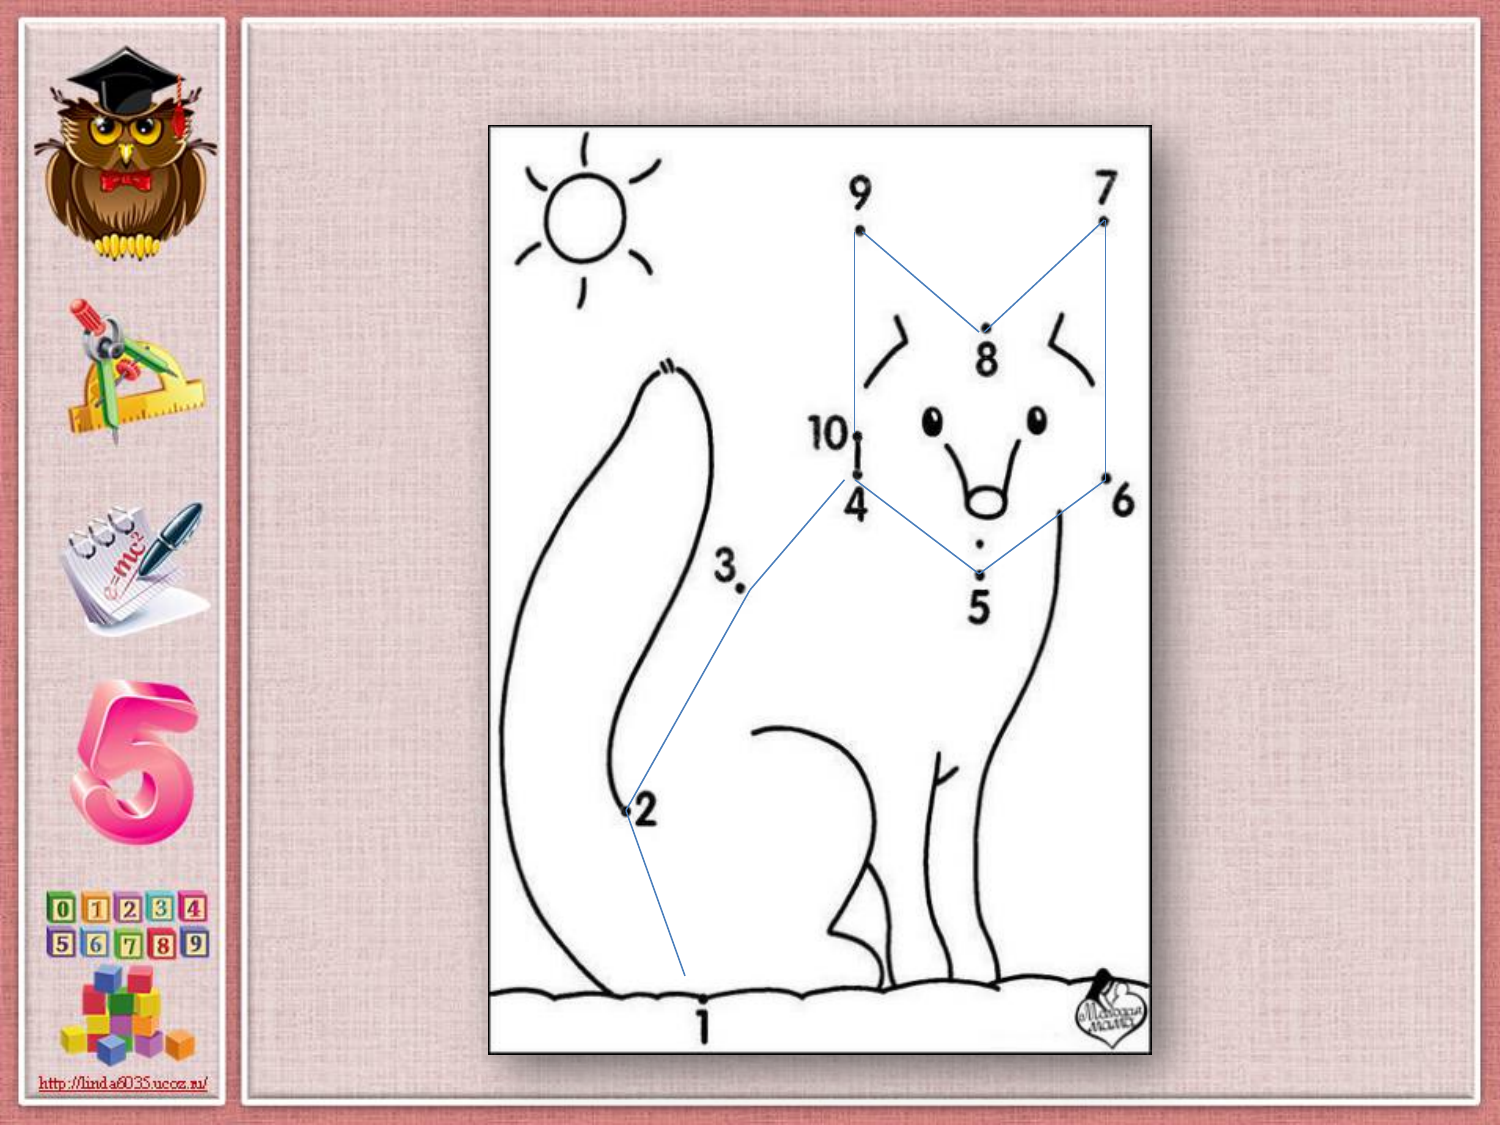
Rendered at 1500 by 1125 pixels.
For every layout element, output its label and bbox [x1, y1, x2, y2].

text_box [749, 479, 845, 591]
text_box [625, 817, 686, 977]
picture [0, 0, 1500, 1125]
text_box [862, 231, 980, 333]
text_box [978, 479, 1106, 575]
text_box [854, 479, 977, 575]
text_box [983, 219, 1105, 333]
text_box [625, 589, 751, 811]
